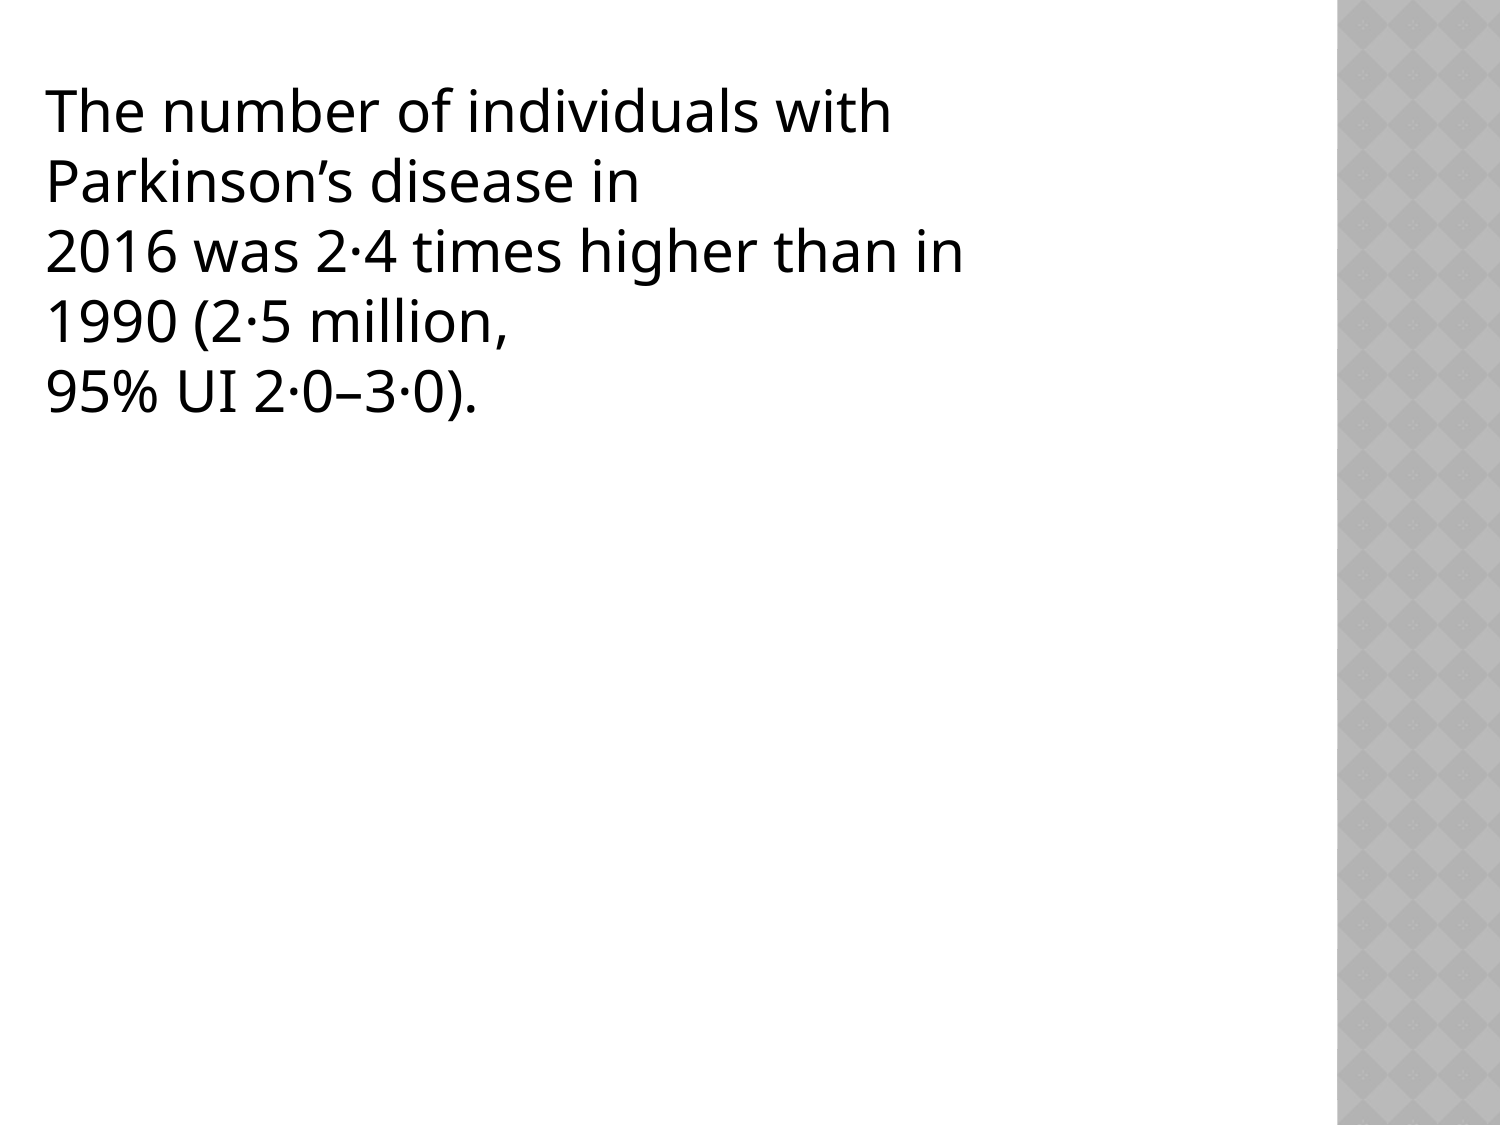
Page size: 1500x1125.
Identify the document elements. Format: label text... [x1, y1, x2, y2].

text_box The number of individuals with Parkinson’s disease in 2016 was 2·4 times higher than in 1990 (2·5 million, 95% UI 2·0–3·0). [30, 66, 982, 432]
